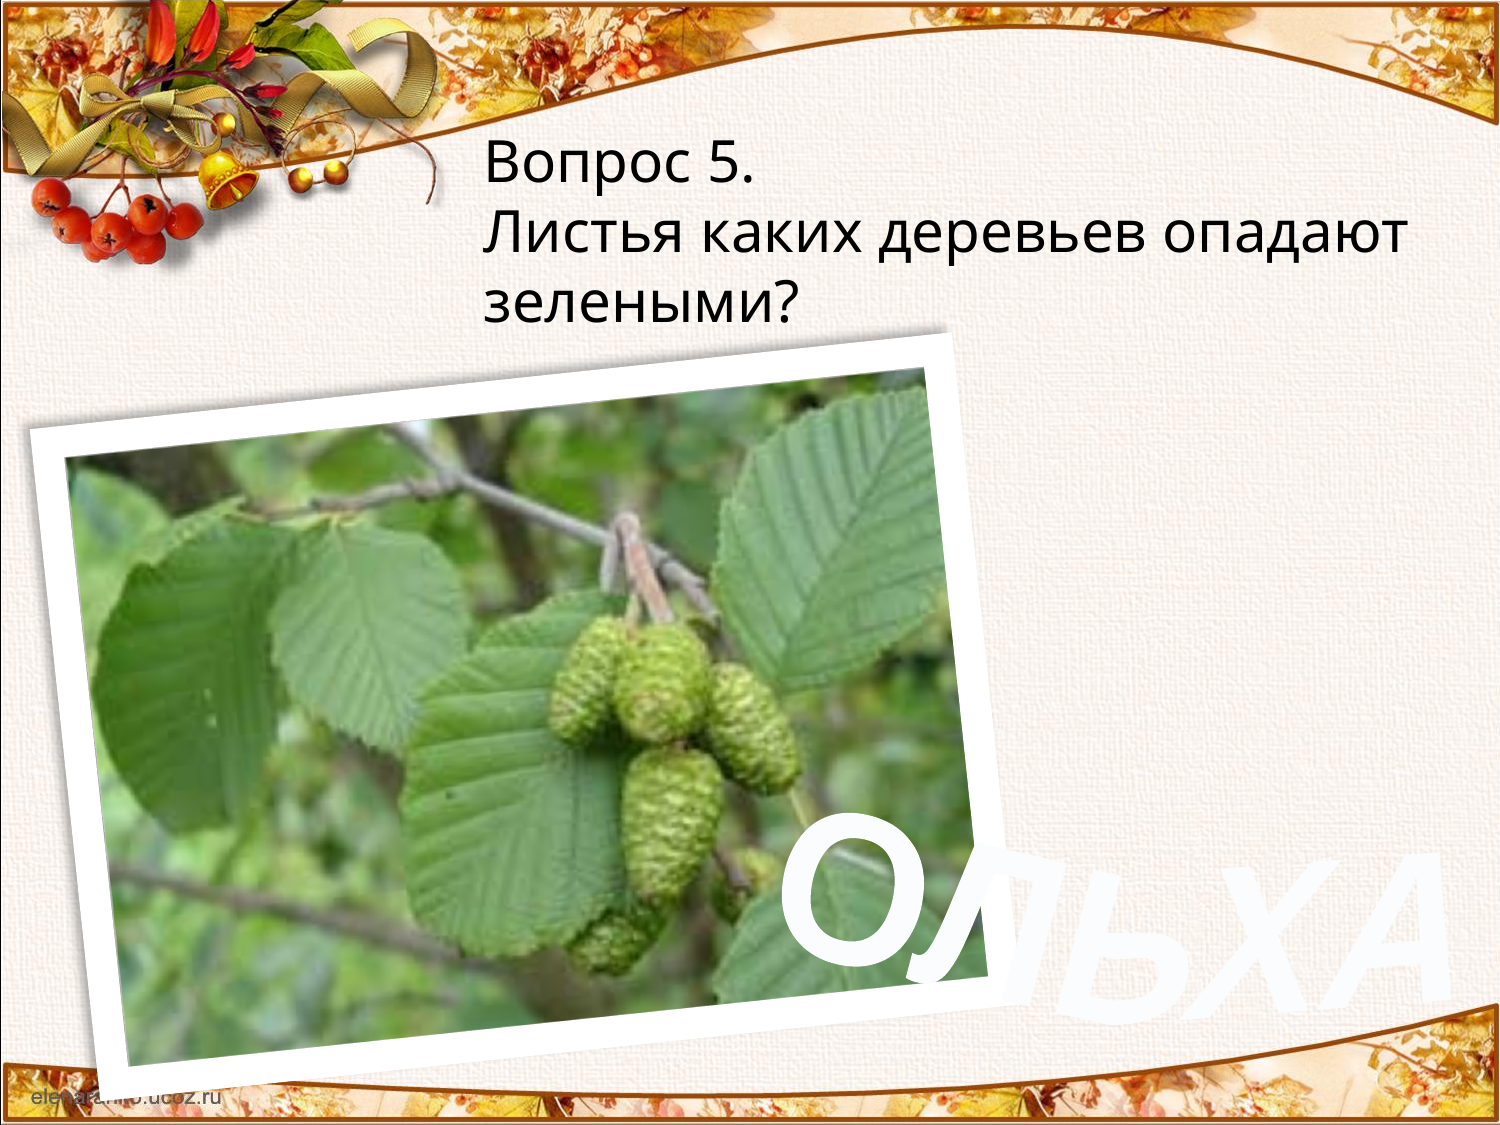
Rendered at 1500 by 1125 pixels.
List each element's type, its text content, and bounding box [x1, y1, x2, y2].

text_box Вопрос 5. Листья каких деревьев опадают зелеными? [468, 117, 1500, 342]
picture [0, 0, 1500, 1125]
